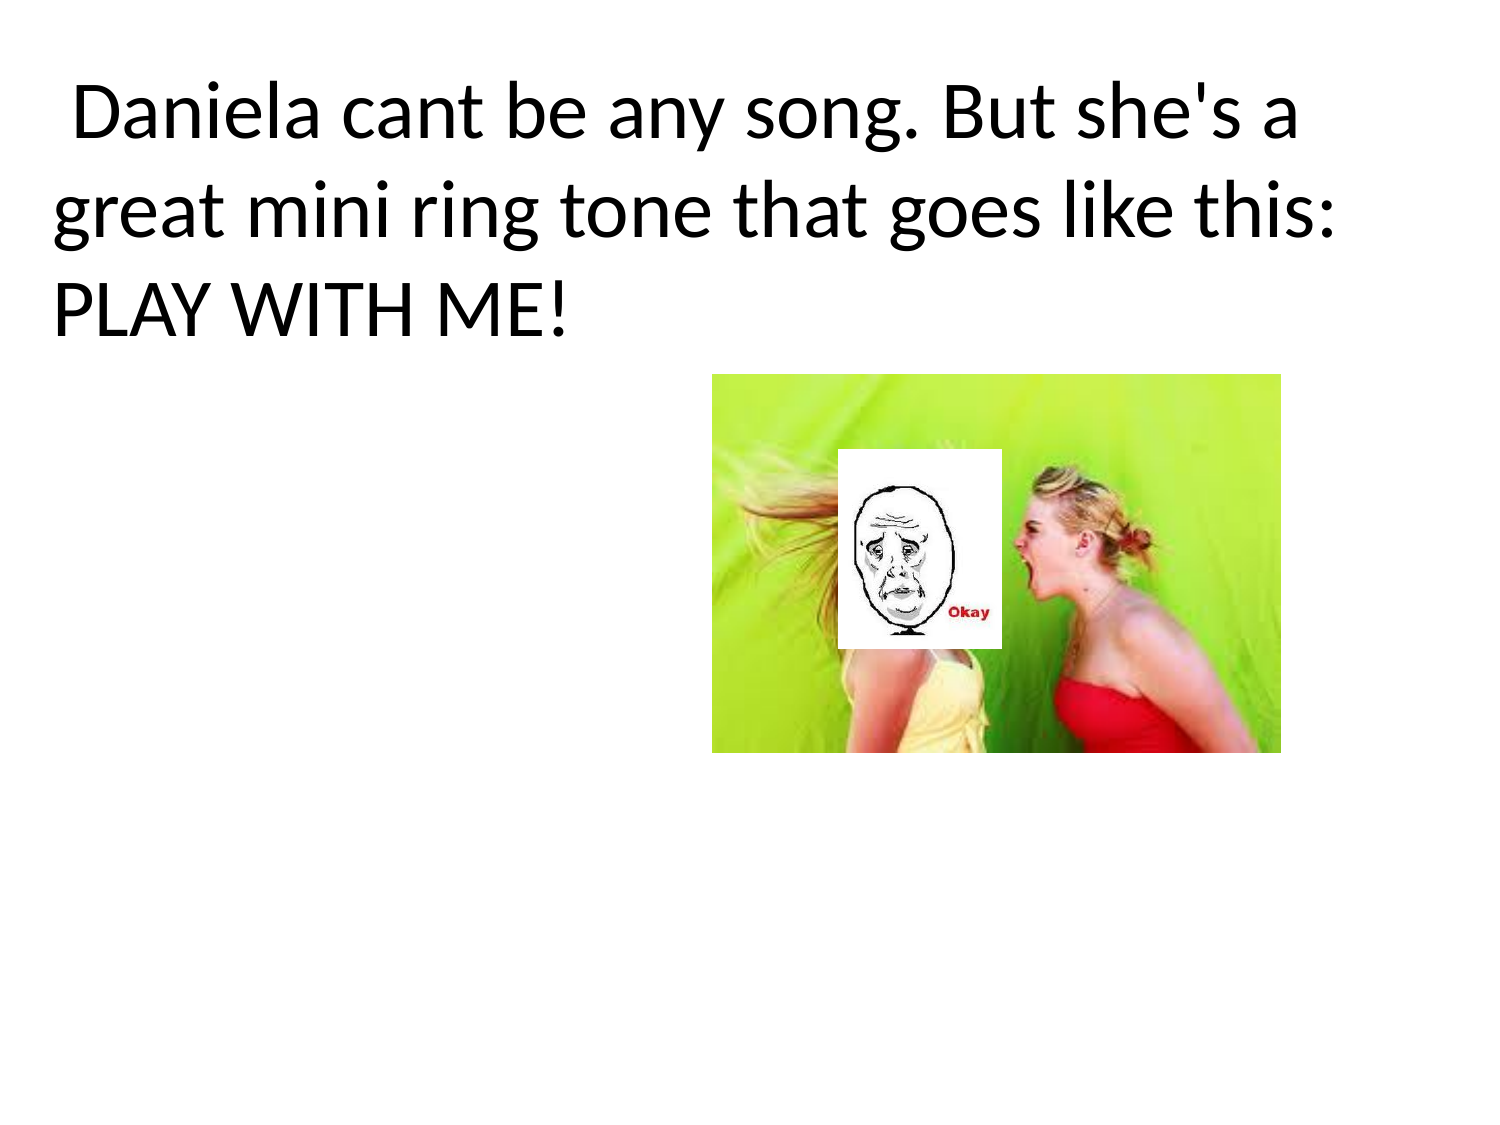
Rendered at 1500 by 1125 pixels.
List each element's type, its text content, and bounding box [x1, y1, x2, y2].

picture [712, 374, 1281, 754]
title Daniela cant be any song. But she's a great mini ring tone that goes like this: PLAY WITH ME! [37, 45, 1450, 463]
